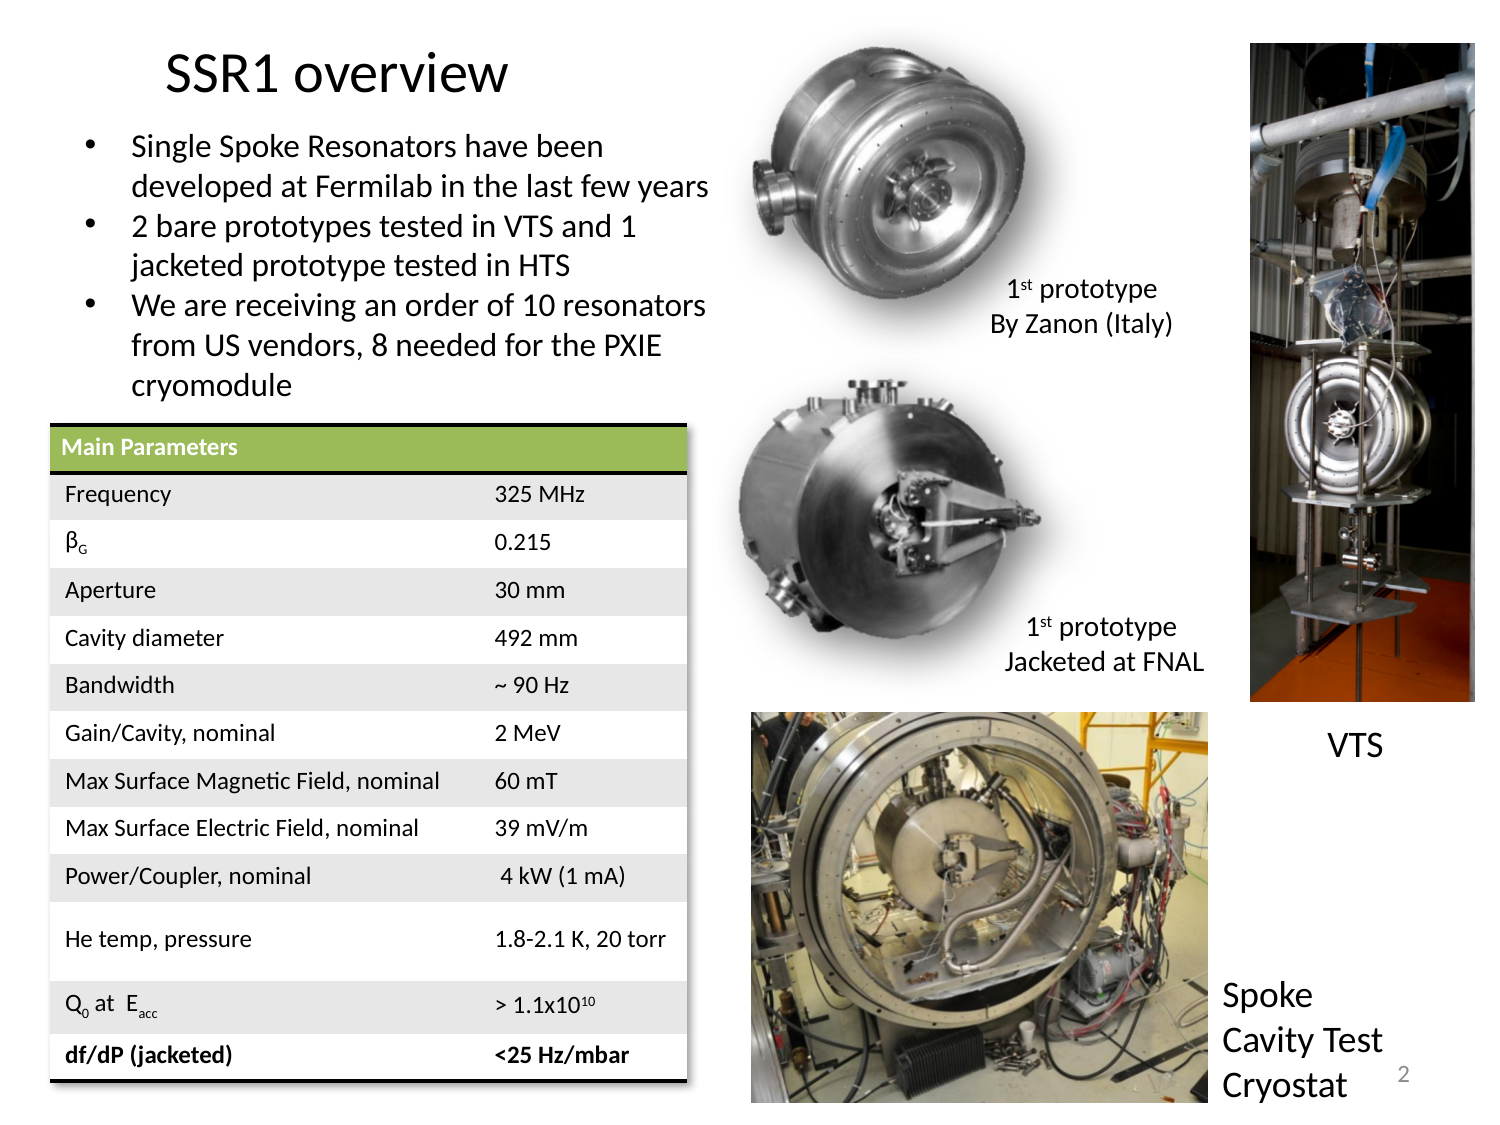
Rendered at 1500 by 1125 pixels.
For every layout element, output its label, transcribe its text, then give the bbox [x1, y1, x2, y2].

picture [728, 374, 1047, 656]
table_cell 4 kW (1 mA) [480, 854, 687, 902]
text_box SSR1 overview [50, 26, 625, 112]
table_cell 325 MHz [480, 475, 687, 520]
text_box Single Spoke Resonators have been developed at Fermilab in the last few years 2 bare prototypes tested in VTS and 1 jacketed prototype tested in HTS We are receiving an order of 10 resonators from US vendors, 8 needed for the PXIE cryomodule [69, 116, 745, 411]
table_cell ~ 90 Hz [480, 664, 687, 711]
table_cell 0.215 [480, 520, 687, 568]
text_box 1st prototype By Zanon (Italy) [931, 262, 1232, 347]
table_header Main Parameters [50, 427, 687, 471]
table_cell 60 mT [480, 759, 687, 807]
table_cell <25 Hz/mbar [480, 1034, 687, 1079]
table_cell βG [50, 520, 480, 568]
table_cell Aperture [50, 568, 480, 616]
picture [750, 712, 1208, 1103]
text_box VTS [1312, 712, 1438, 773]
table_cell Frequency [50, 475, 480, 520]
table_cell Cavity diameter [50, 616, 480, 664]
table_cell > 1.1x1010 [480, 981, 687, 1034]
table_cell 492 mm [480, 616, 687, 664]
table_cell df/dP (jacketed) [50, 1034, 480, 1079]
table_cell Power/Coupler, nominal [50, 854, 480, 902]
text_box 1st prototype Jacketed at FNAL [954, 599, 1244, 685]
table_cell Max Surface Magnetic Field, nominal [50, 759, 480, 807]
table_cell Bandwidth [50, 664, 480, 711]
picture [1249, 42, 1476, 702]
table_cell 2 MeV [480, 711, 687, 759]
table_cell Gain/Cavity, nominal [50, 711, 480, 759]
table_cell 39 mV/m [480, 807, 687, 854]
table_cell 30 mm [480, 568, 687, 616]
picture [744, 41, 1031, 306]
table_cell Max Surface Electric Field, nominal [50, 807, 480, 854]
table_cell 1.8-2.1 K, 20 torr [480, 902, 687, 981]
text_box Spoke Cavity Test Cryostat [1207, 962, 1425, 1113]
table_cell He temp, pressure [50, 902, 480, 981]
table_cell Q0 at Eacc [50, 981, 480, 1034]
